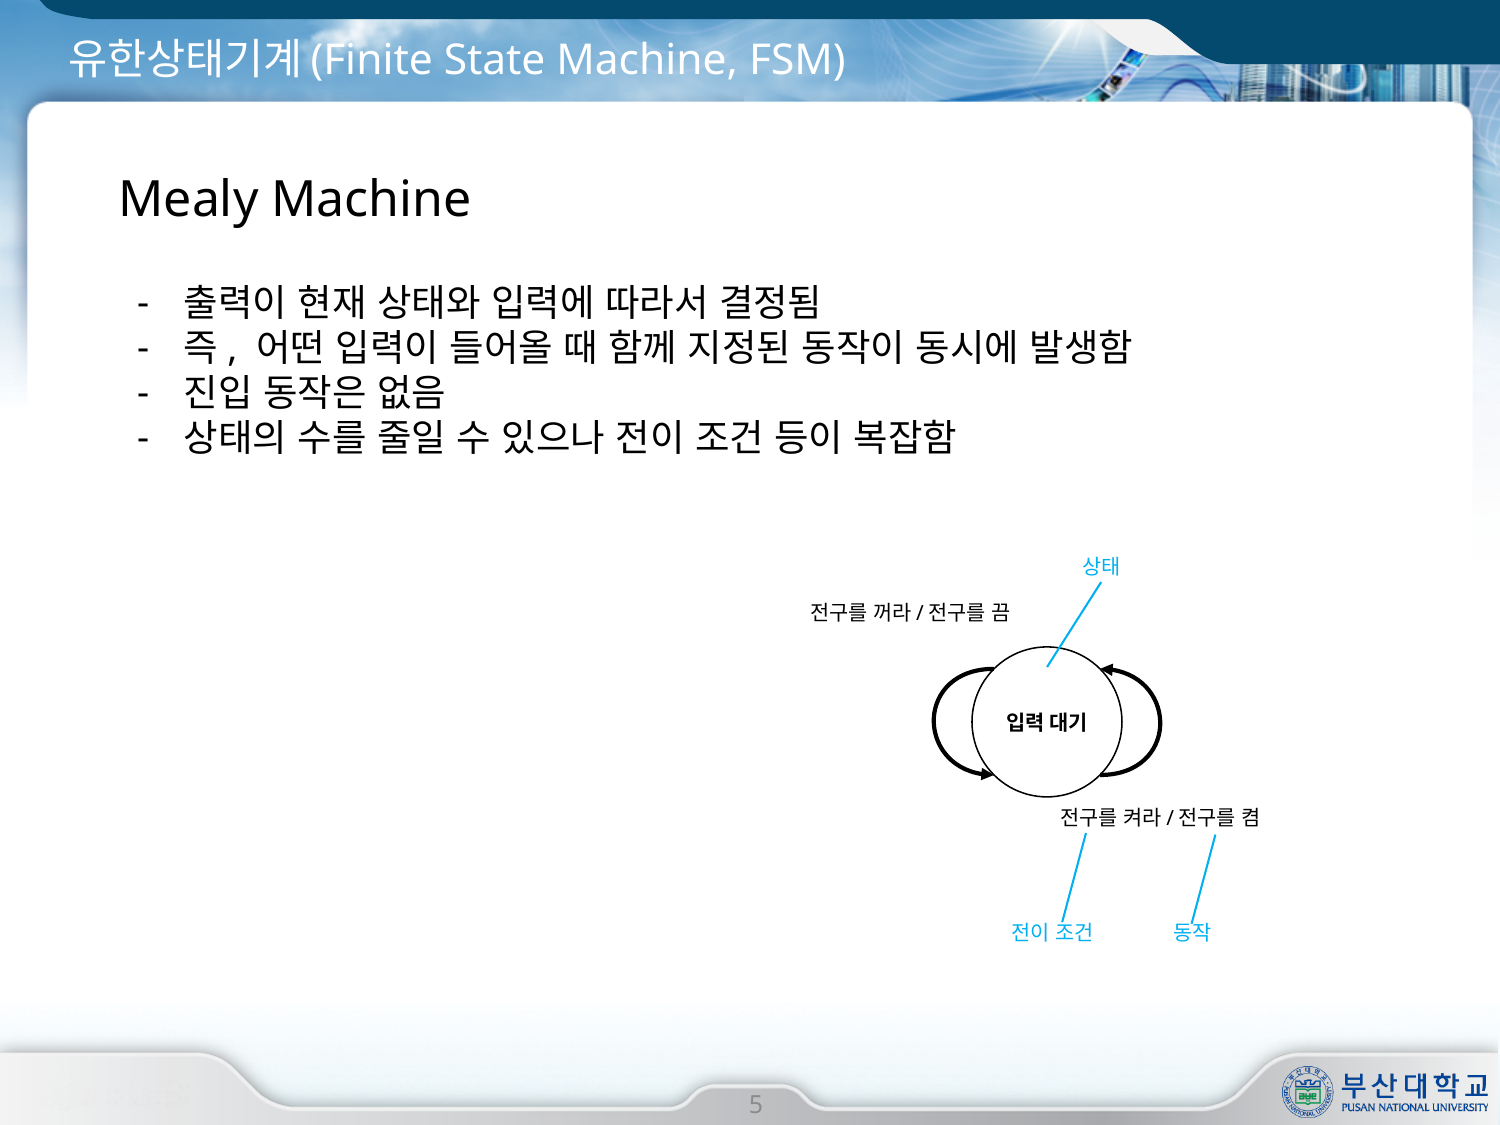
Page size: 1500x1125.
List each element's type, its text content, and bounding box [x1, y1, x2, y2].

text_box Mealy Machine [103, 159, 488, 235]
text_box 출력이 현재 상태와 입력에 따라서 결정됨 즉, 어떤 입력이 들어올 때 함께 지정된 동작이 동시에 발생함 진입 동작은 없음 상태의 수를 줄일 수 있으나 전이 조건 등이 복잡함 [122, 270, 1307, 493]
text_box 입력 대기 [973, 734, 1121, 797]
text_box 동작 [1159, 911, 1227, 952]
slide_number 5 [702, 1075, 810, 1125]
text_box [1191, 834, 1216, 924]
title 유한상태기계(Finite State Machine, FSM) [53, 24, 1081, 91]
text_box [1046, 581, 1102, 668]
text_box 전구를 꺼라/전구를 끔 [795, 592, 1026, 633]
text_box 입력 대기 [972, 647, 1122, 720]
picture [0, 0, 1500, 1125]
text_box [1061, 832, 1087, 923]
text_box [1046, 721, 1154, 725]
text_box 상태 [1067, 545, 1135, 586]
text_box 전이 조건 [996, 911, 1109, 952]
text_box 전구를 켜라/전구를 켬 [1045, 796, 1276, 837]
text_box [940, 721, 1045, 725]
